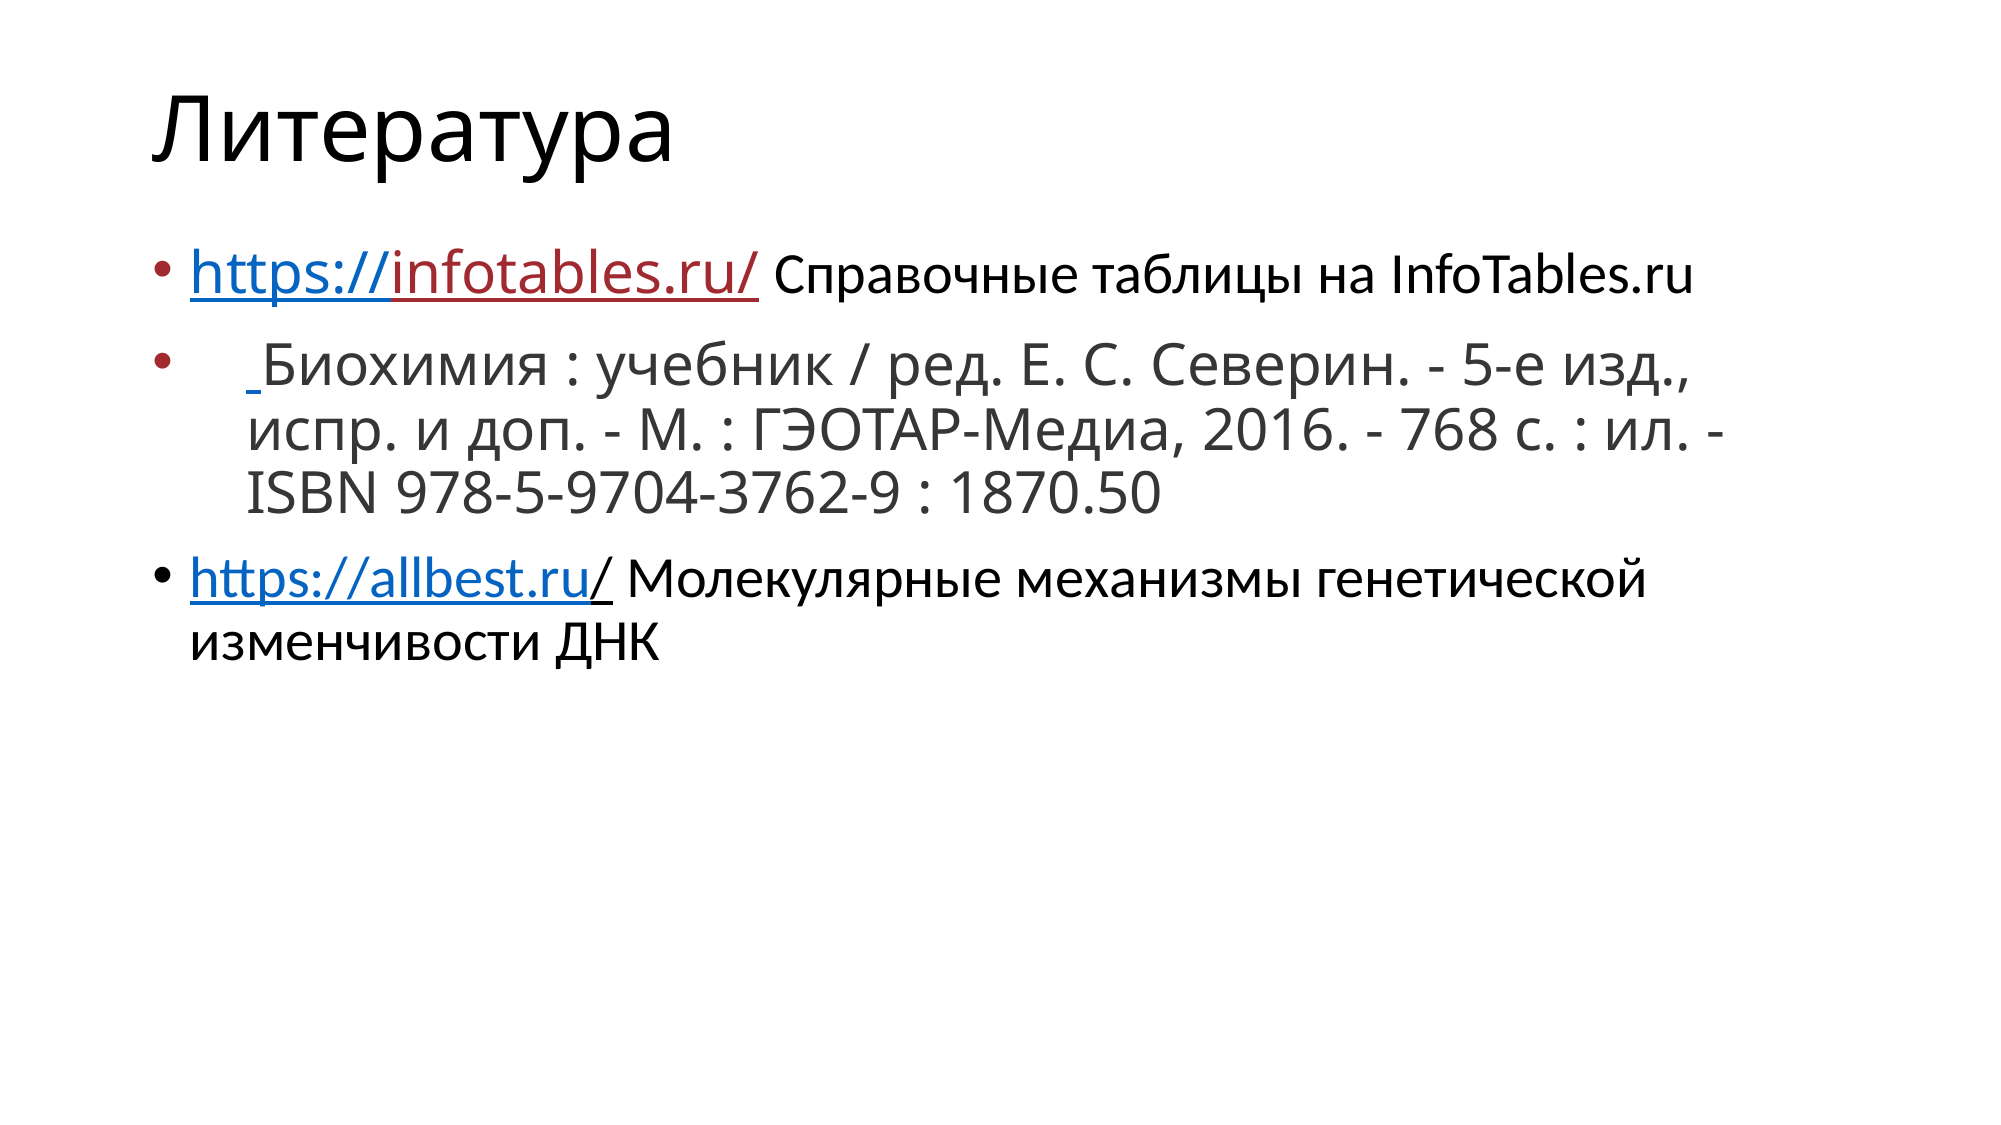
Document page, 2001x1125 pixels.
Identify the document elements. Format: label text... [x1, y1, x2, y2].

list https://infotables.ru/ Справочные таблицы на InfoTables.ru Биохимия : учебник / ред. Е. С. Северин. - 5-е изд., испр. и доп. - М. : ГЭОТАР-Медиа, 2016. - 768 с. : ил. - ISBN 978-5-9704-3762-9 : 1870.50 https://allbest.ru/ Молекулярные механизмы генетической изменчивости ДНК [137, 229, 1863, 1014]
title Литература [137, 59, 1863, 204]
